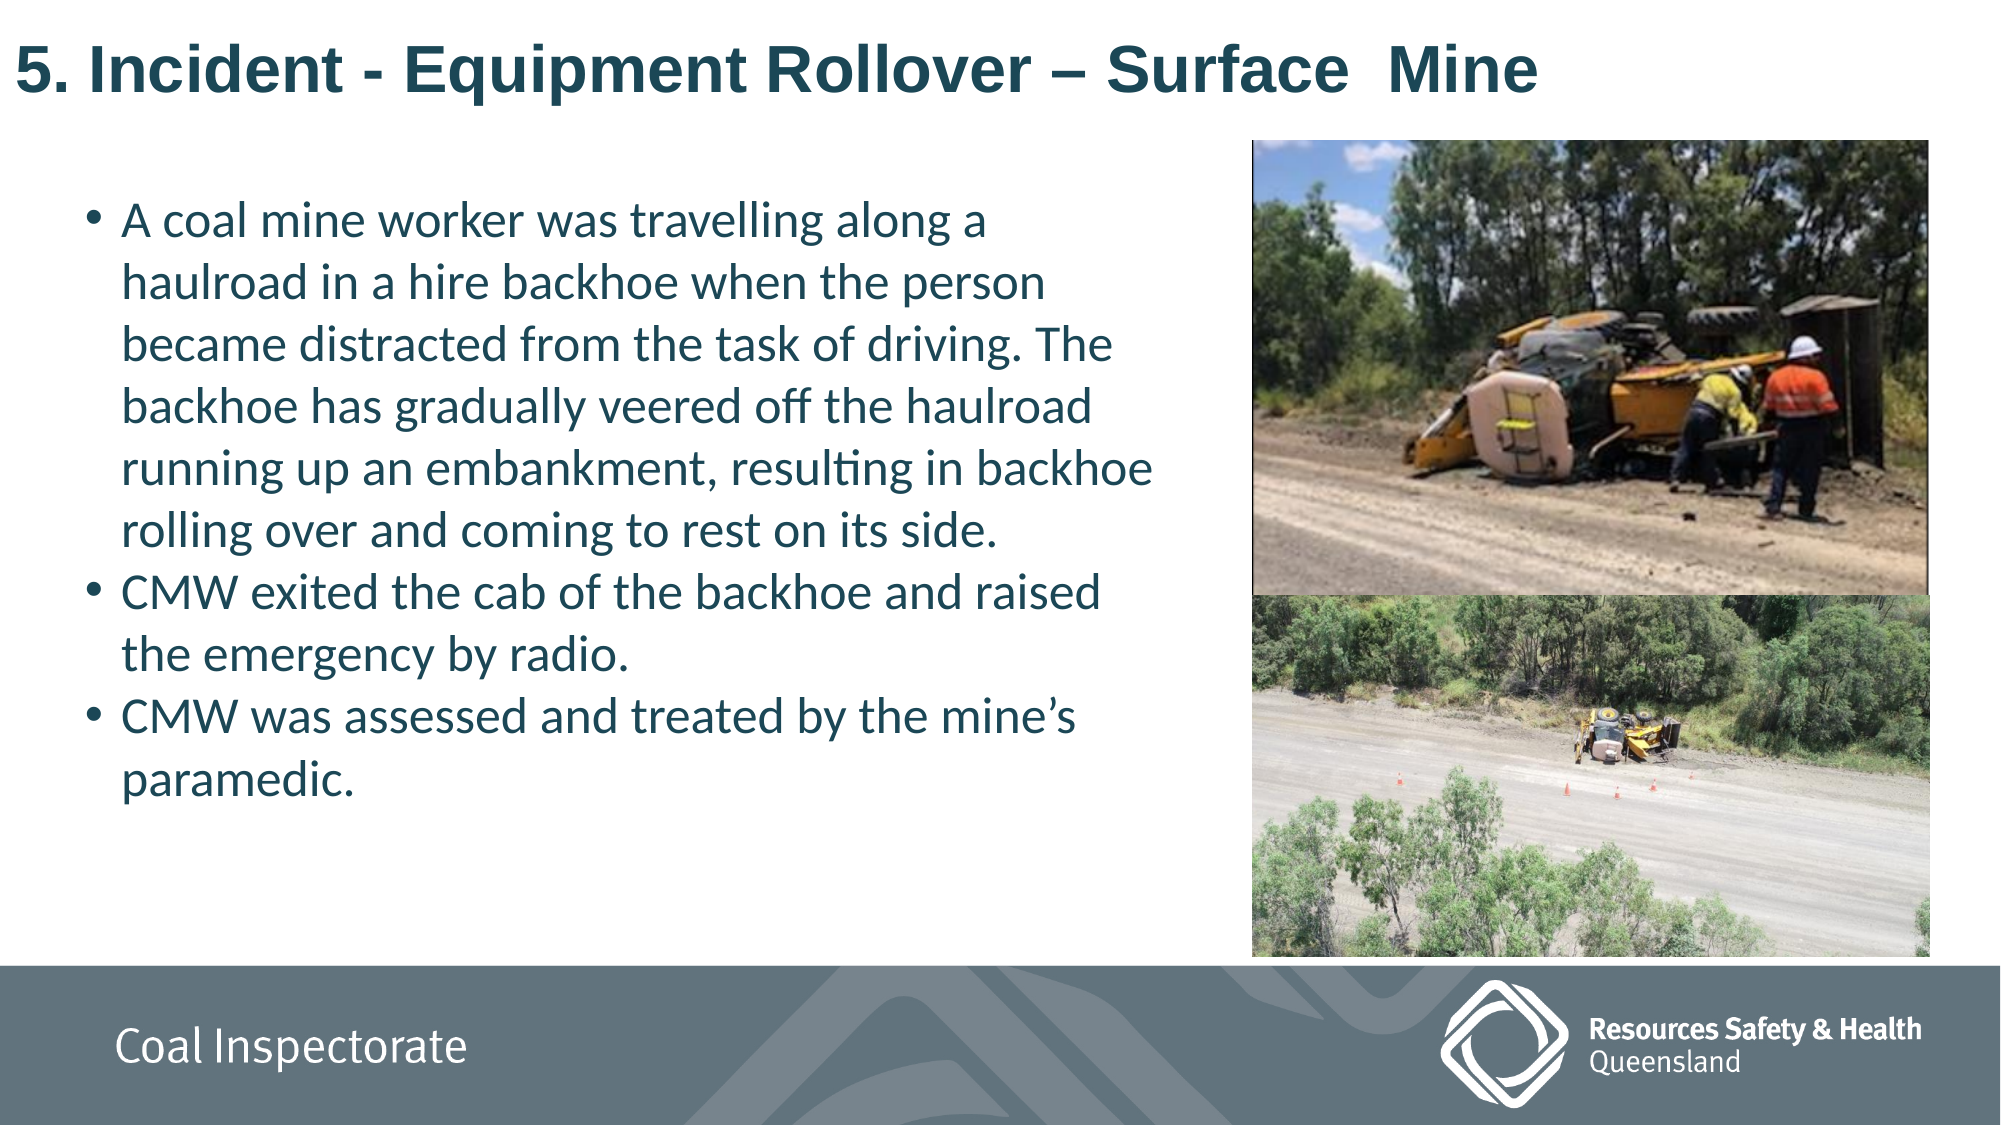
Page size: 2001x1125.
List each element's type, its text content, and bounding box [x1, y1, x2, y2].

text_box 5. Incident - Equipment Rollover – Surface Mine [0, 1, 1808, 141]
list A coal mine worker was travelling along a haulroad in a hire backhoe when the person became distracted from the task of driving. The backhoe has gradually veered off the haulroad running up an embankment, resulting in backhoe rolling over and coming to rest on its side. CMW exited the cab of the backhoe and raised the emergency by radio. CMW was assessed and treated by the mine’s paramedic. [70, 177, 1180, 881]
picture [0, 0, 2001, 1125]
